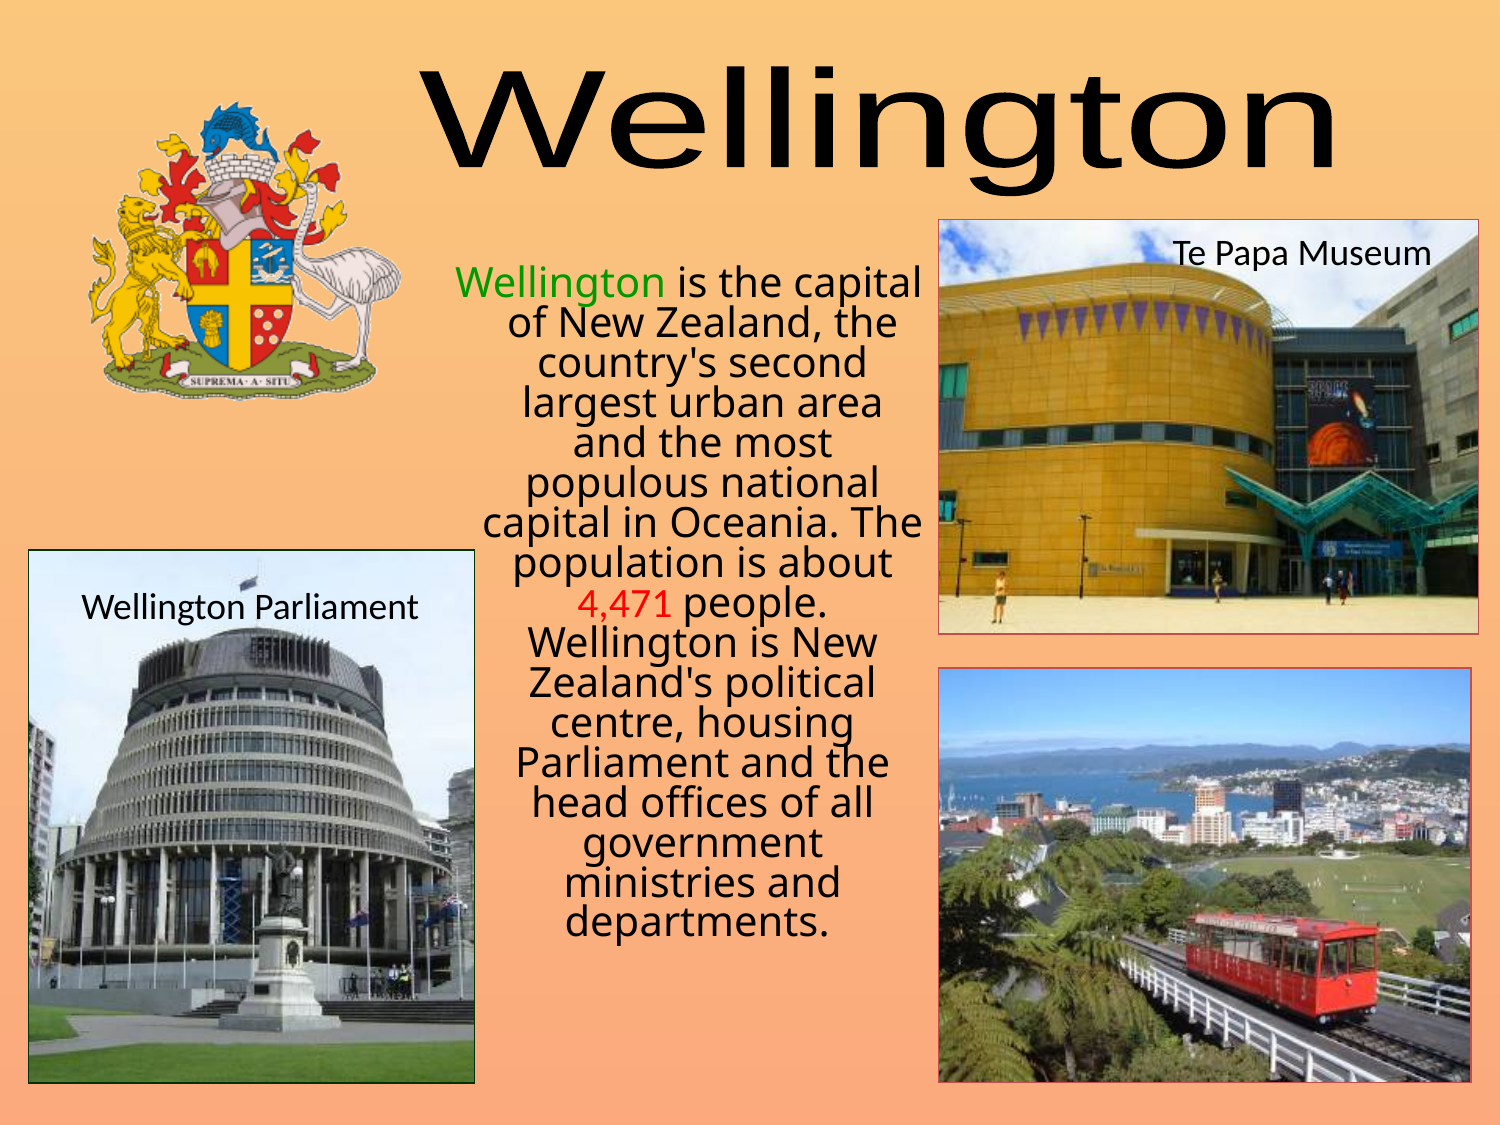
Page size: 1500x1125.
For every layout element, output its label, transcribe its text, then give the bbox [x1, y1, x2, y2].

picture [938, 668, 1471, 1083]
list Wellington is the capital of New Zealand, the country's second largest urban area and the most populous national capital in Oceania. The population is about 4,471 people. Wellington is New Zealand's political centre, housing Parliament and the head offices of all government ministries and departments. [410, 257, 939, 1094]
picture [88, 101, 402, 401]
picture [29, 550, 475, 1083]
picture [938, 219, 1479, 634]
